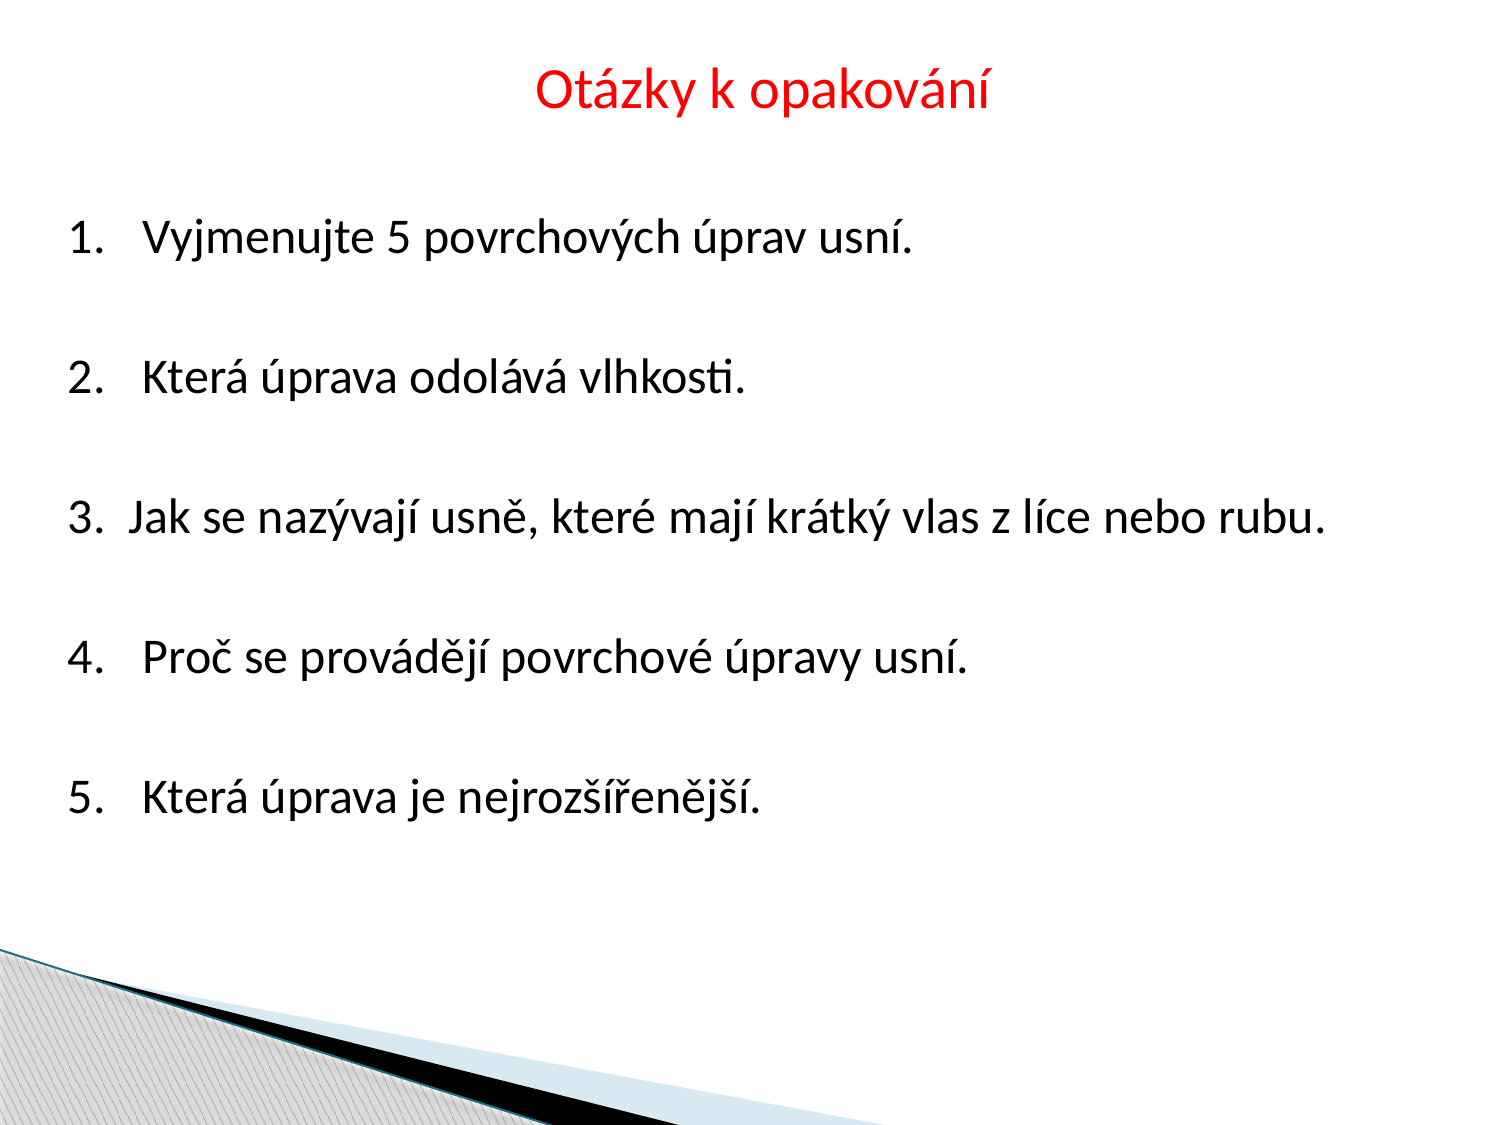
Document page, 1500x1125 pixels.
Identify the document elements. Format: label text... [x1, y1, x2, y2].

text_box Vyjmenujte 5 povrchových úprav usní. Která úprava odolává vlhkosti. 3. Jak se nazývají usně, které mají krátký vlas z líce nebo rubu. Proč se provádějí povrchové úpravy usní. Která úprava je nejrozšířenější. [53, 196, 1500, 831]
text_box Otázky k opakování [84, 42, 1443, 128]
